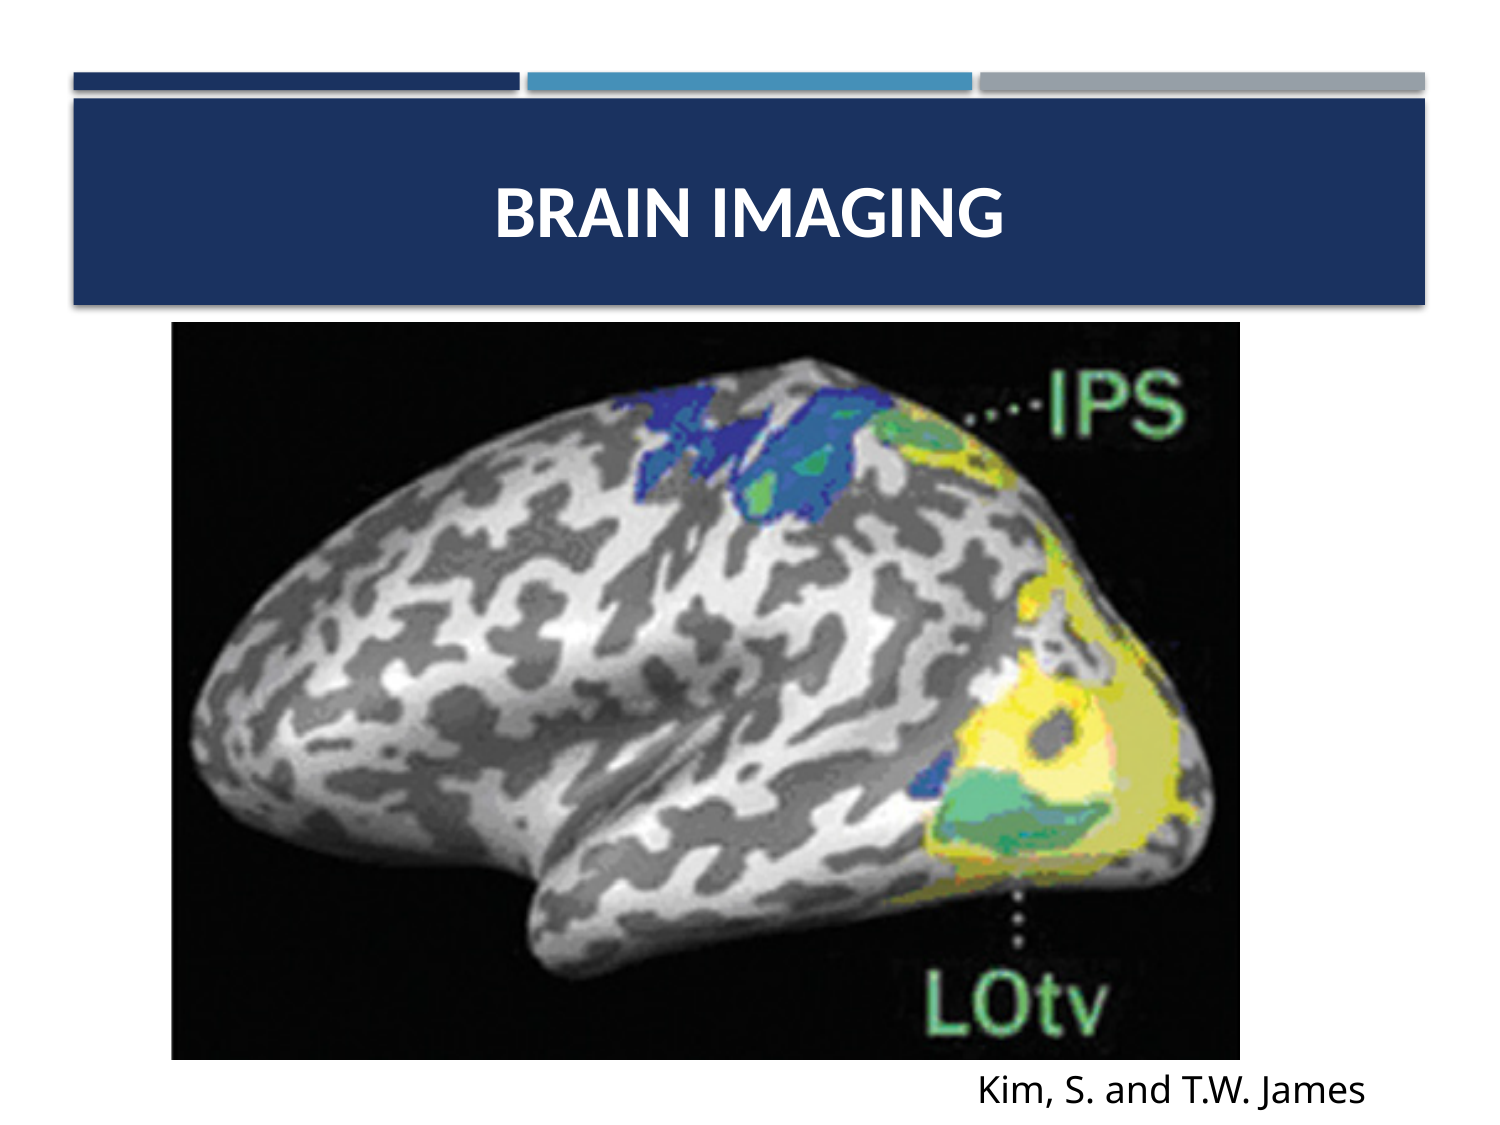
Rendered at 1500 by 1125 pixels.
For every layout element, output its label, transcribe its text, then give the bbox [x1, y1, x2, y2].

picture [170, 322, 1241, 1061]
text_box Kim, S. and T.W. James (2010) [945, 1029, 1495, 1125]
title Brain Imaging [159, 107, 1341, 261]
